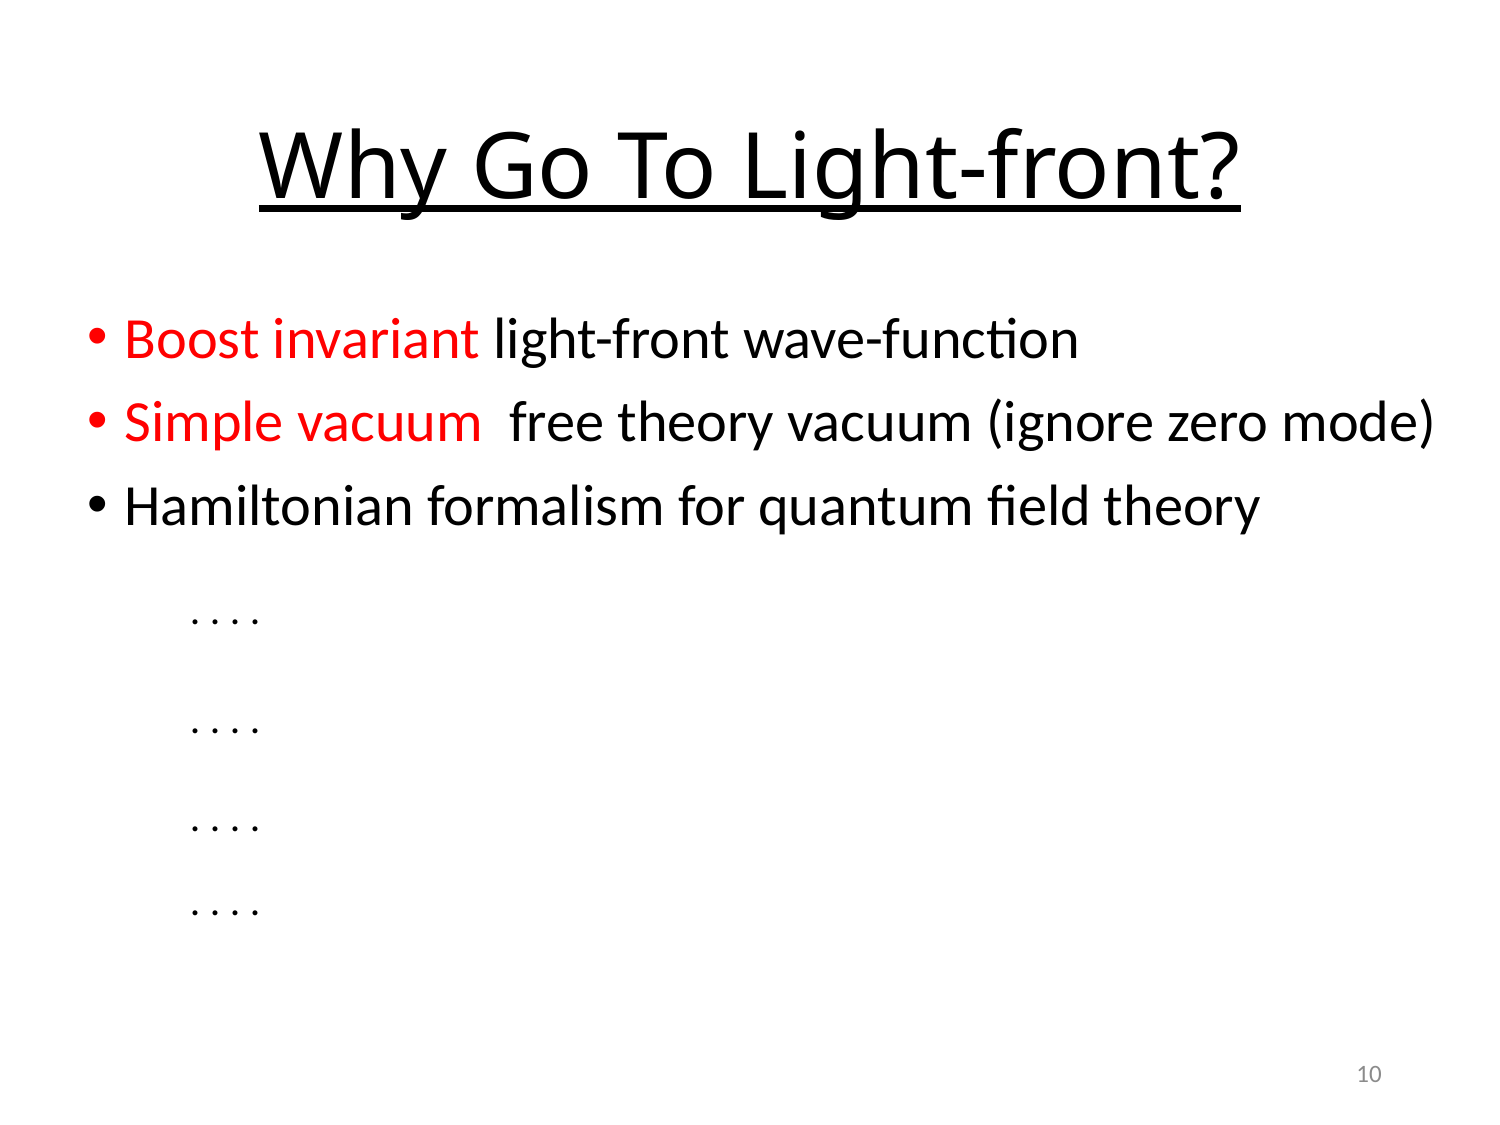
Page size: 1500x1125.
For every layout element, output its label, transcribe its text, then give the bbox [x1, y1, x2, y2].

slide_number 10 [1059, 1042, 1397, 1103]
text_box . . . . [189, 873, 1354, 924]
title Why Go To Light-front? [103, 59, 1397, 278]
